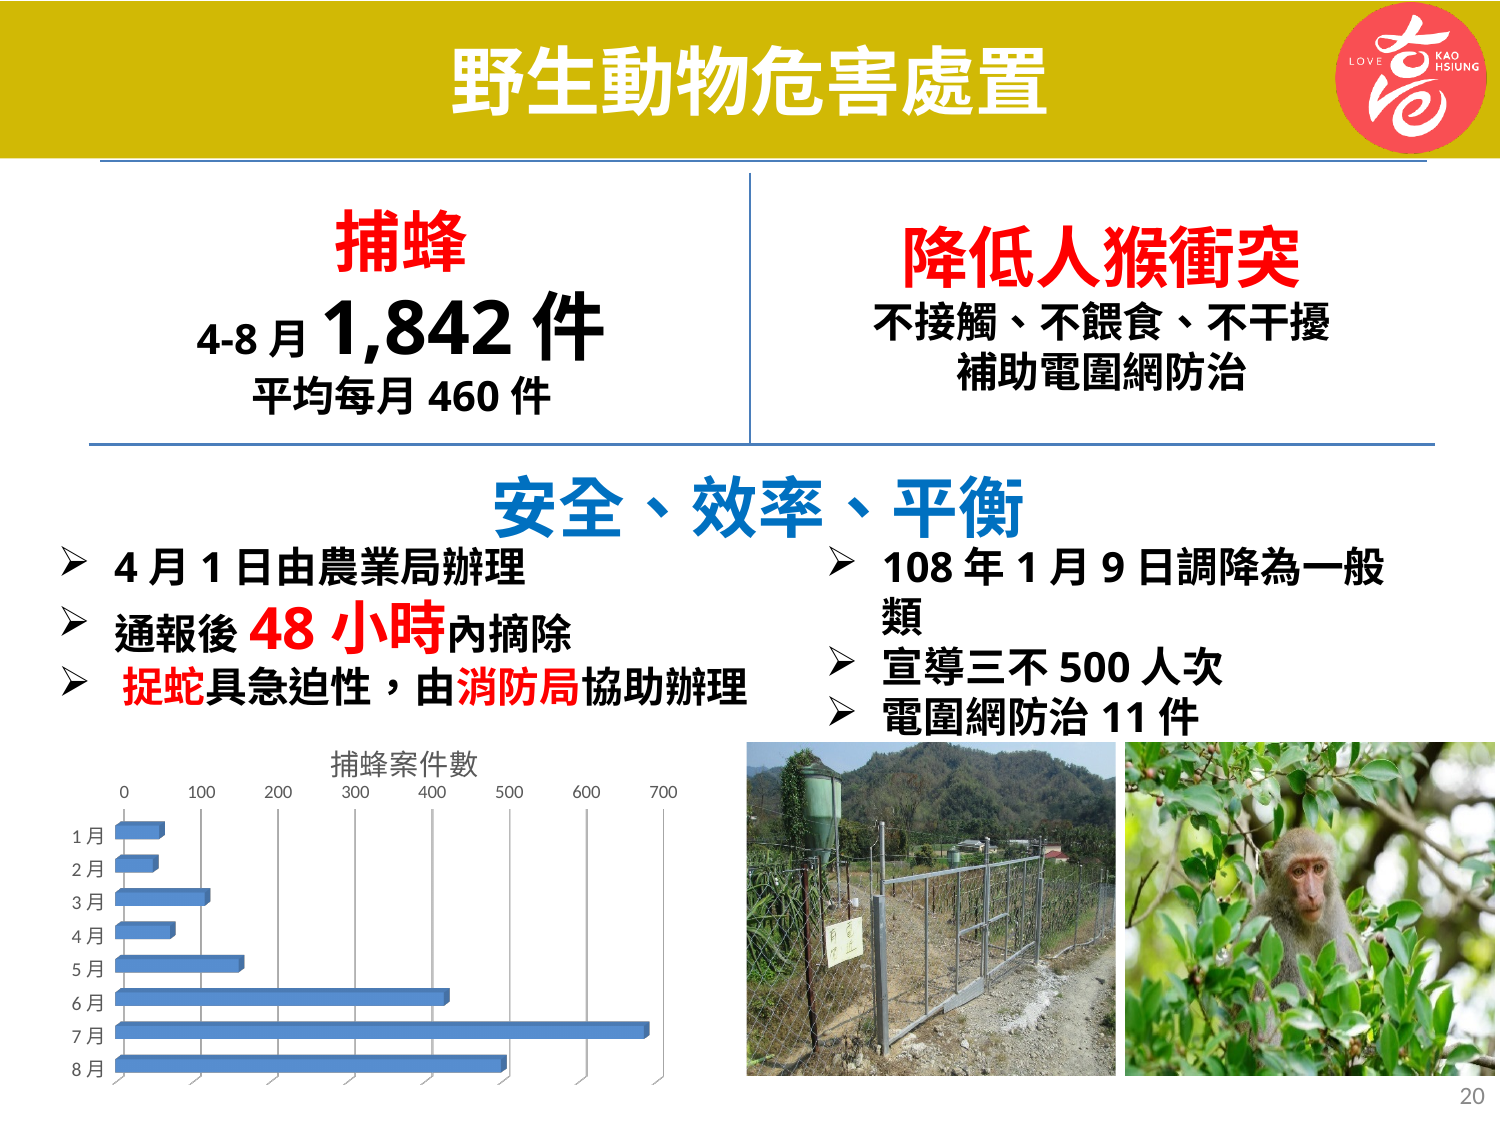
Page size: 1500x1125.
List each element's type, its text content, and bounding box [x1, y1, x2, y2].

picture [746, 742, 1116, 1076]
slide_number 20 [1149, 1079, 1500, 1125]
text_box 安全、效率、平衡 [476, 458, 1103, 553]
text_box 野生動物危害處置 [0, 1, 1318, 159]
text_box 108年1月9日調降為一般類 宣導三不500人次 電圍網防治11件 [810, 533, 1428, 745]
picture [1319, 1, 1500, 164]
text_box 捕蜂 4-8月1,842件 平均每月460件 [62, 191, 741, 427]
text_box 4月1日由農業局辦理 通報後48小時內摘除 捉蛇具急迫性，由消防局協助辦理 [43, 533, 764, 741]
chart [29, 727, 751, 1090]
text_box 降低人猴衝突 不接觸、不餵食、不干擾 補助電圍網防治 [808, 208, 1396, 443]
picture [1125, 742, 1496, 1076]
